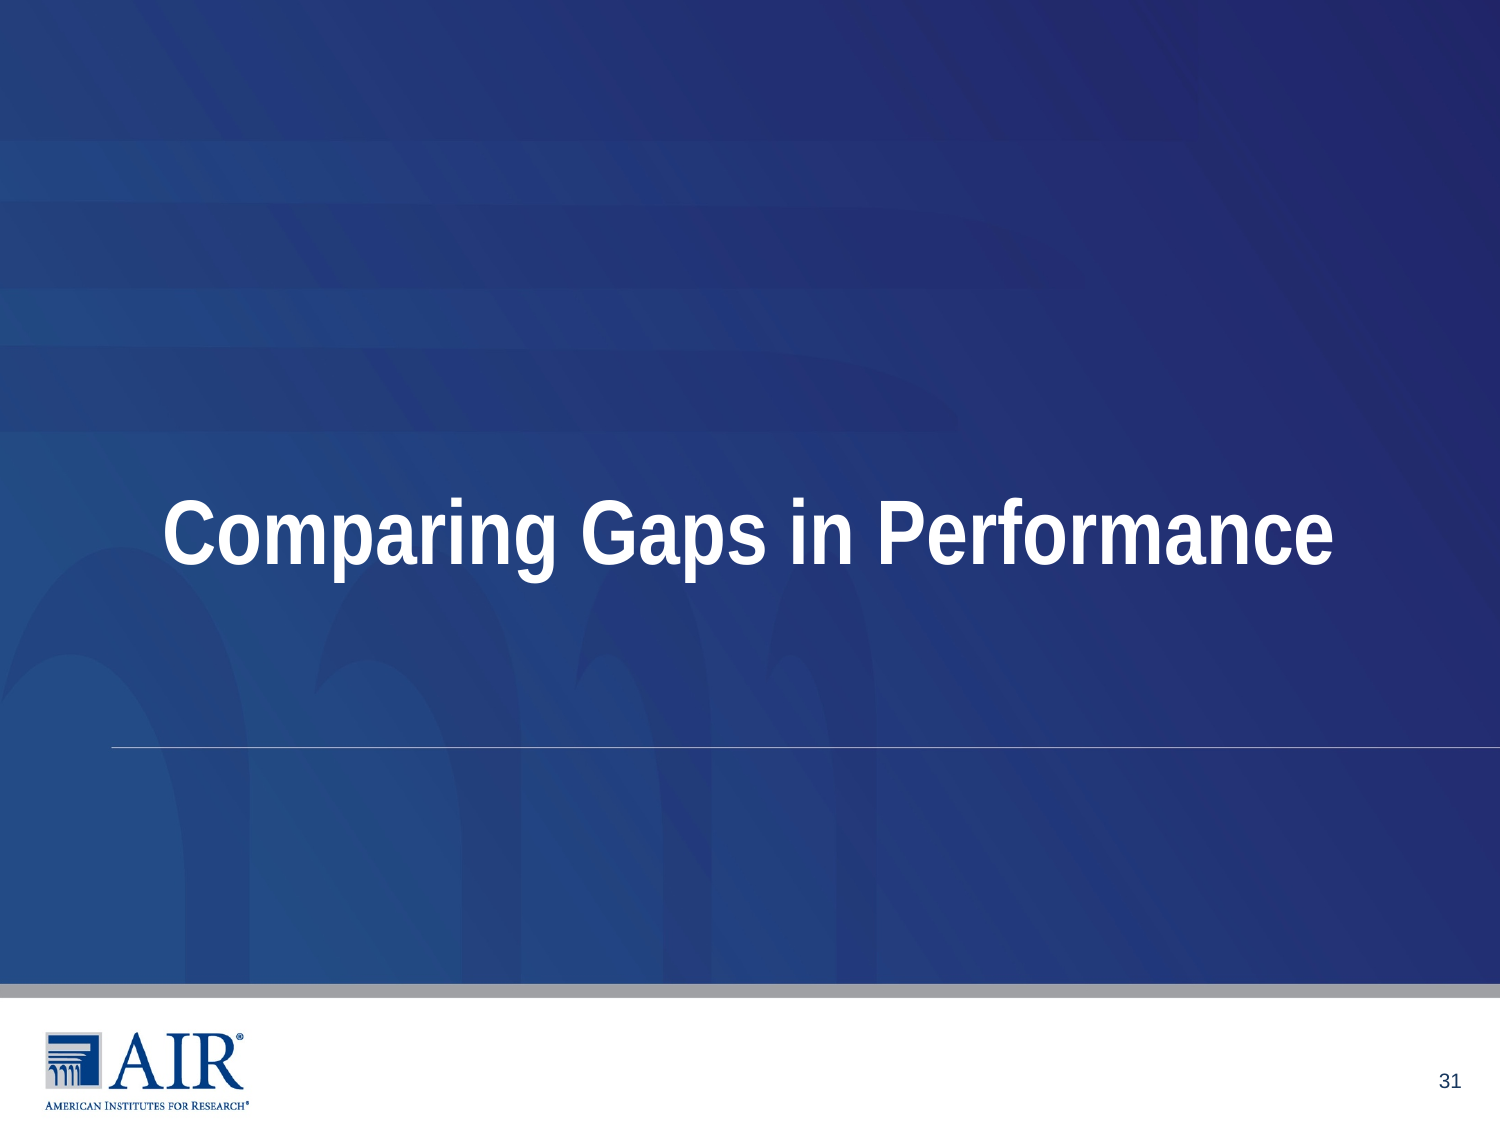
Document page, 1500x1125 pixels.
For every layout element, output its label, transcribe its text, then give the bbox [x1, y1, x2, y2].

slide_number 31 [1436, 1067, 1462, 1093]
picture [0, 0, 1500, 1125]
title Comparing Gaps in Performance [112, 464, 1388, 591]
